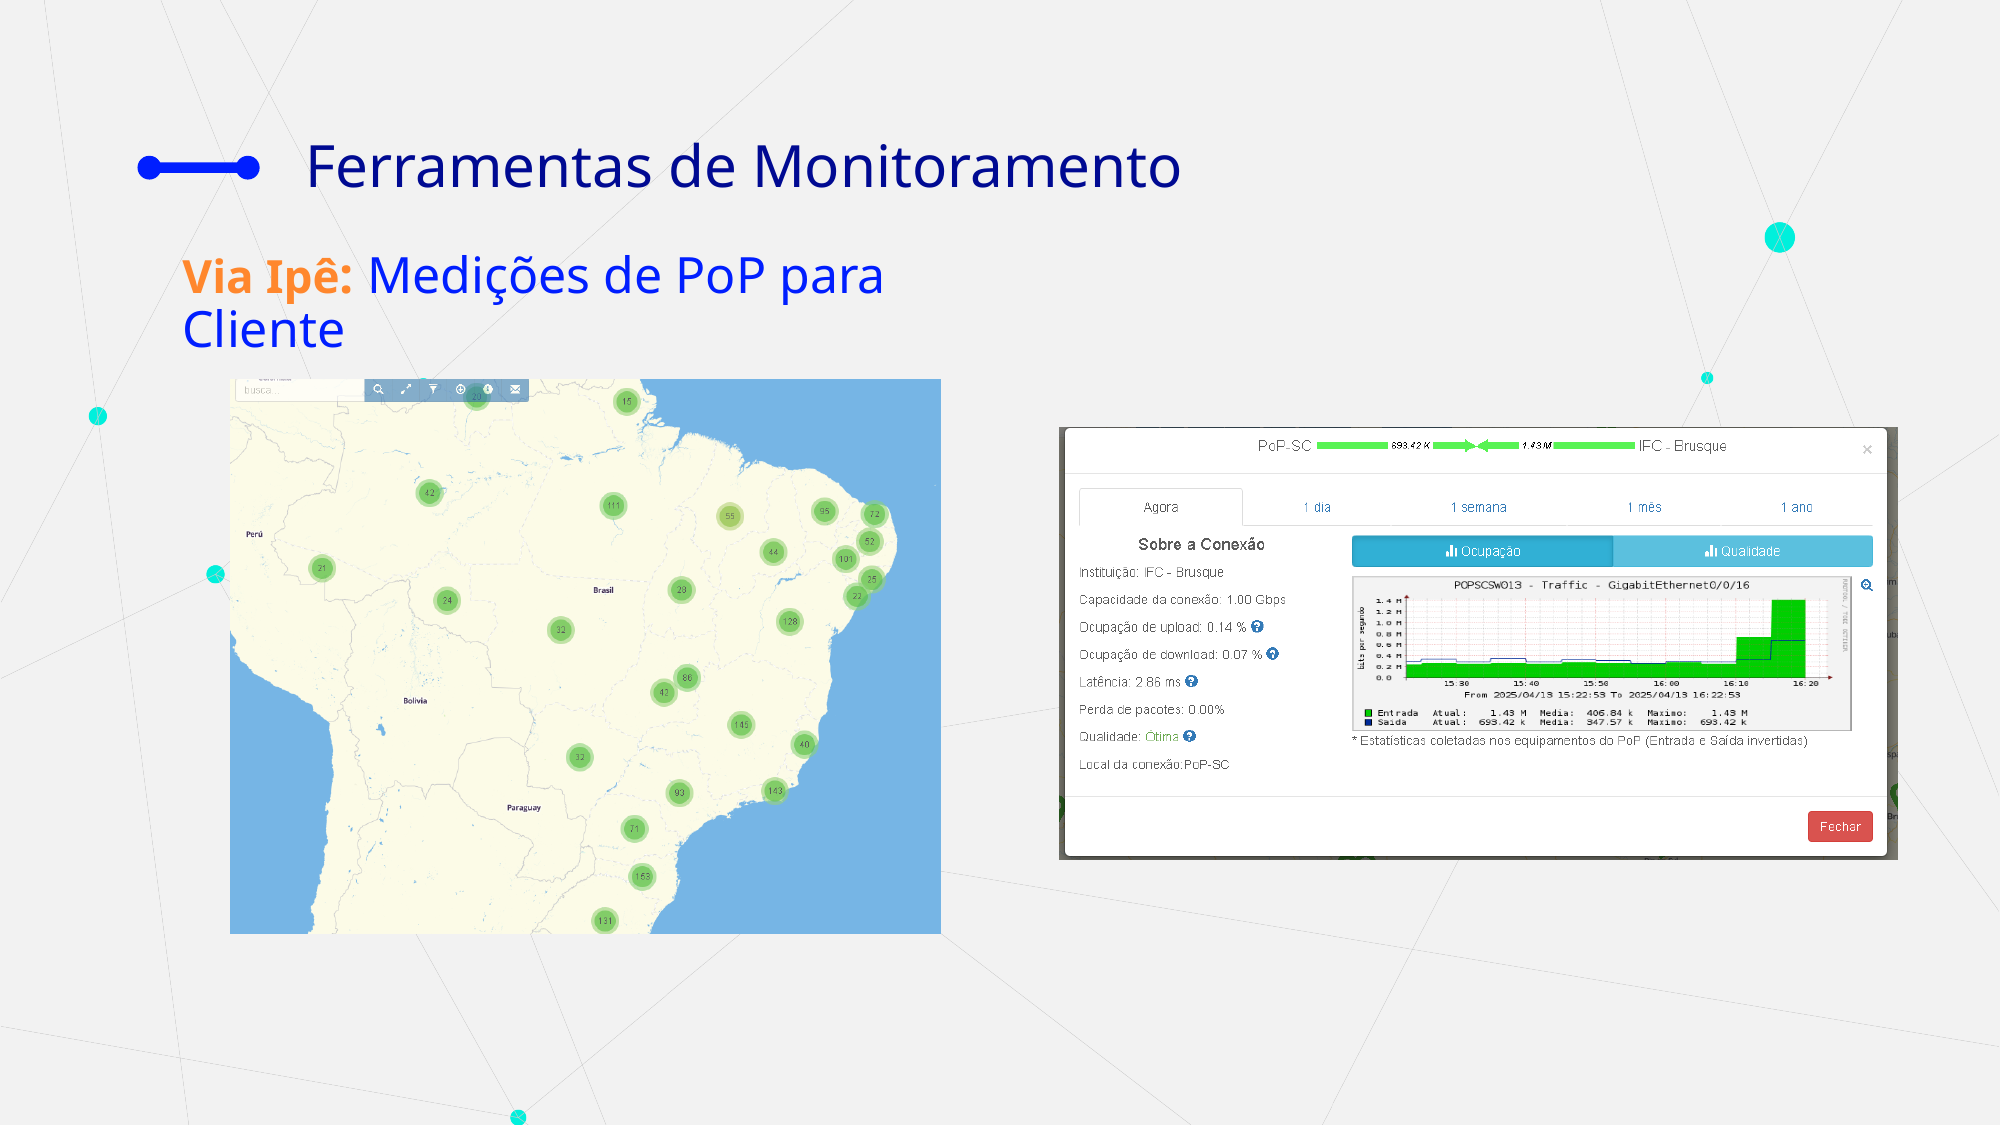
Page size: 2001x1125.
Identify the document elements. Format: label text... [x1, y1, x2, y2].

picture [1, 0, 1999, 1125]
title Ferramentas de Monitoramento [290, 129, 1643, 208]
list Via Ipê: Medições de PoP para Cliente [170, 243, 1000, 322]
